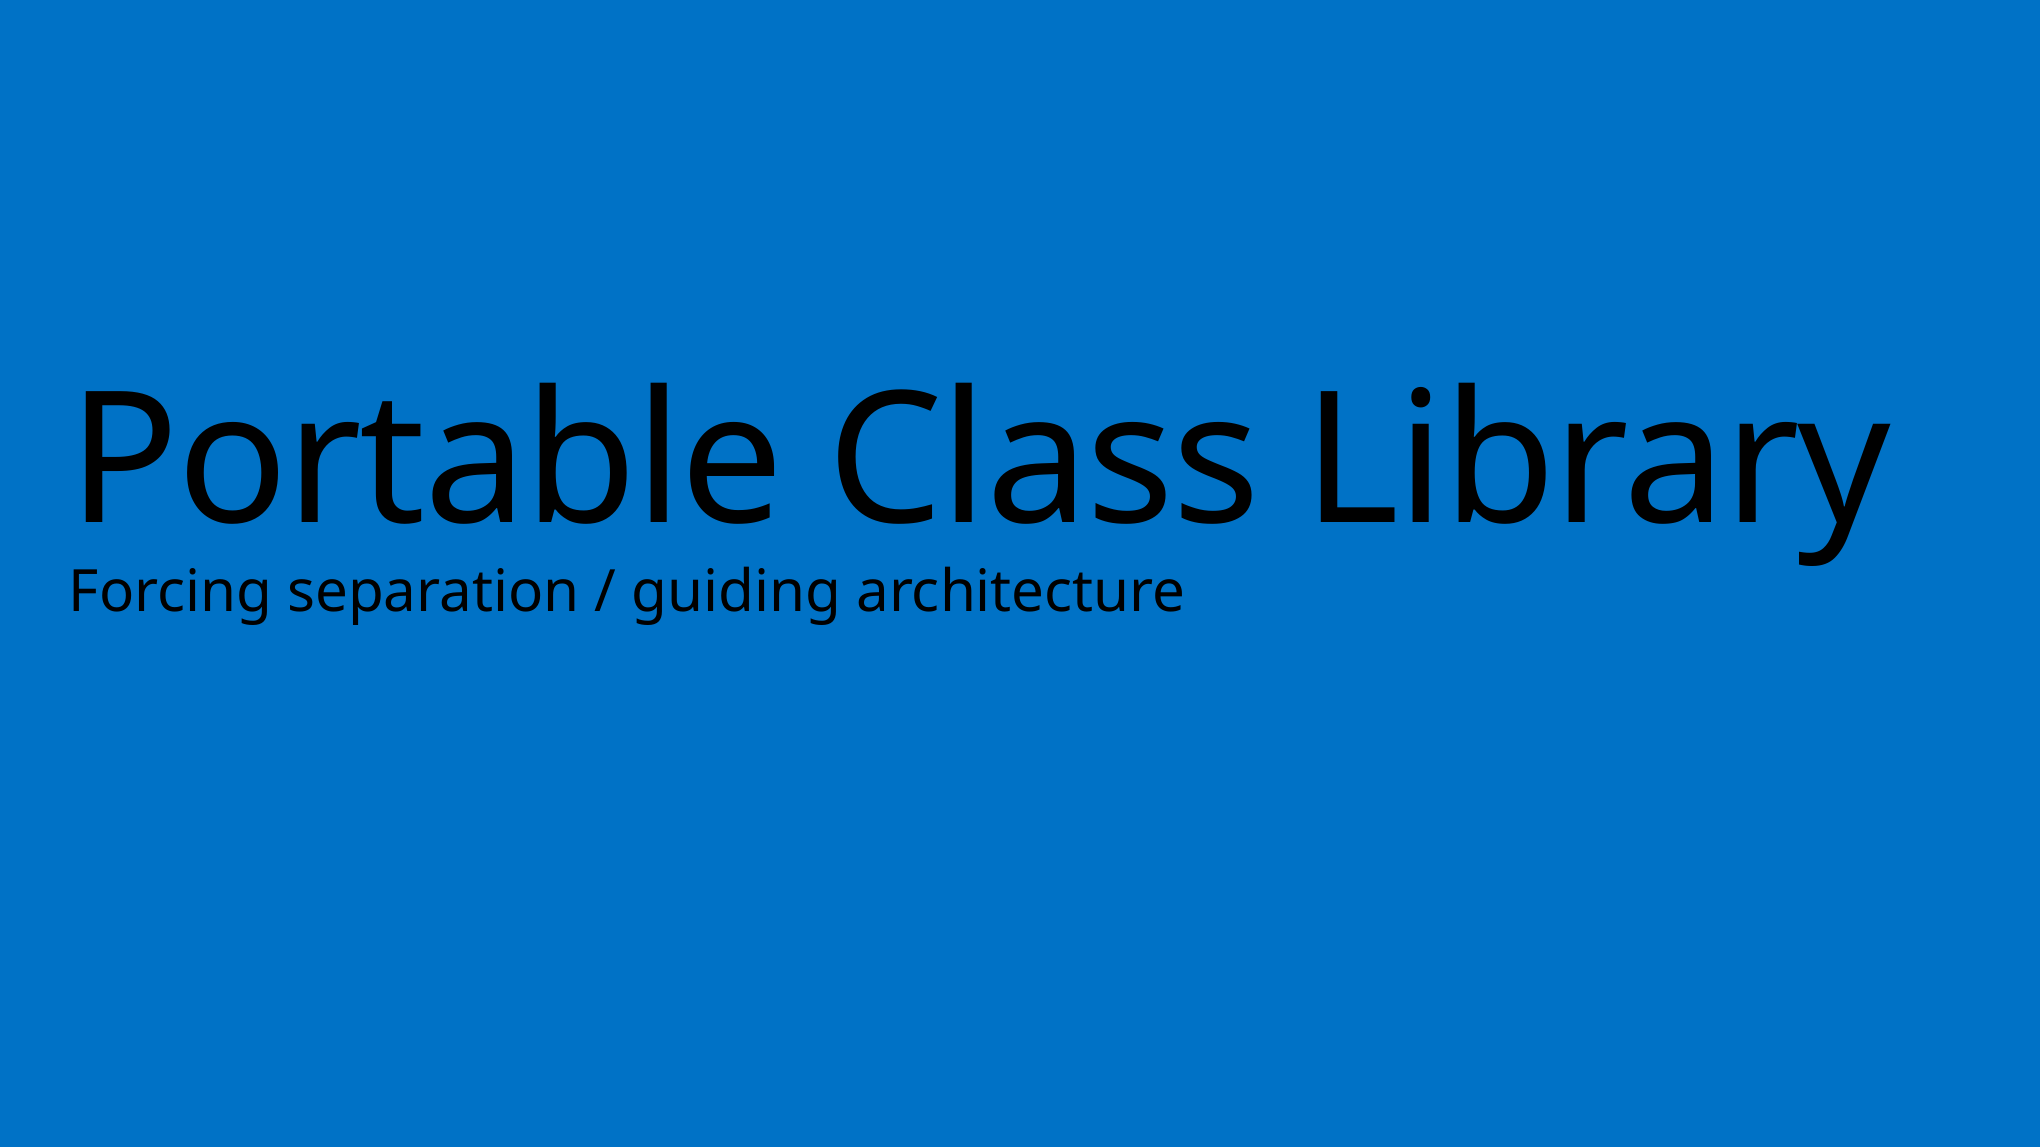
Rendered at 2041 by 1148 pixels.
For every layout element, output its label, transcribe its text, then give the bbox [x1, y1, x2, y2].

title Portable Class Library Forcing separation / guiding architecture [45, 348, 1996, 650]
